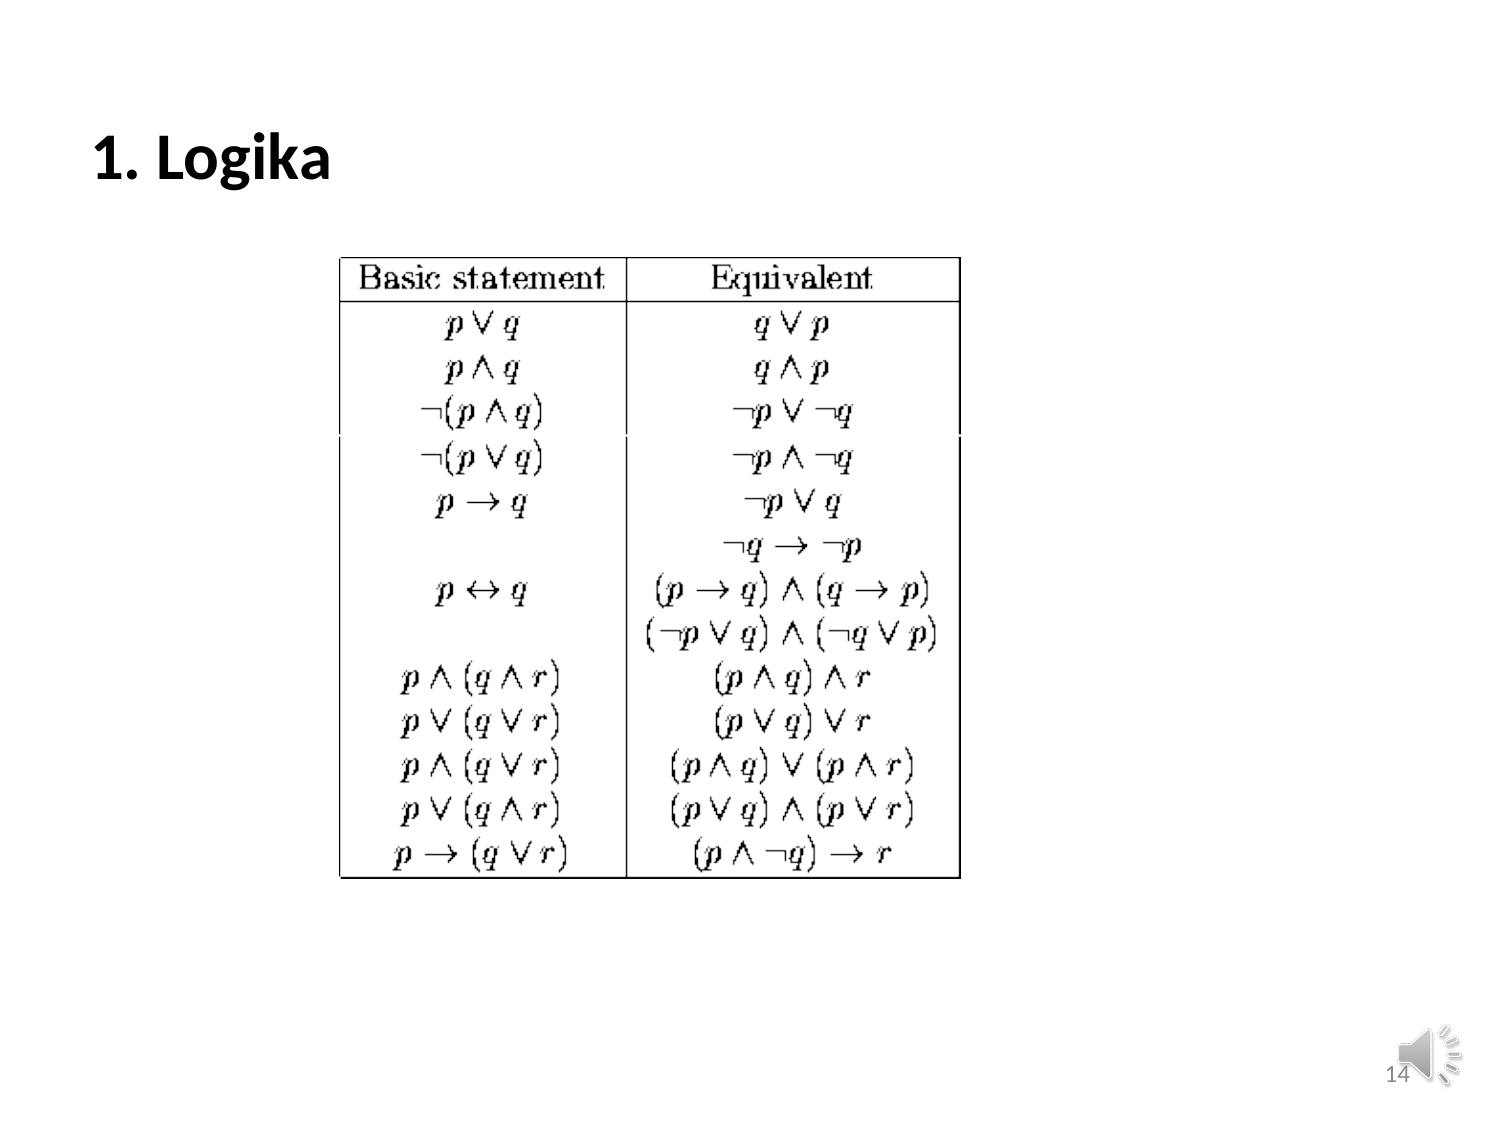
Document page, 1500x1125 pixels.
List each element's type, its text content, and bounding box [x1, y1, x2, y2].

slide_number 14 [1074, 1042, 1425, 1103]
list 1. Logika [75, 105, 1425, 1005]
picture [1397, 1022, 1465, 1090]
picture [339, 257, 962, 880]
